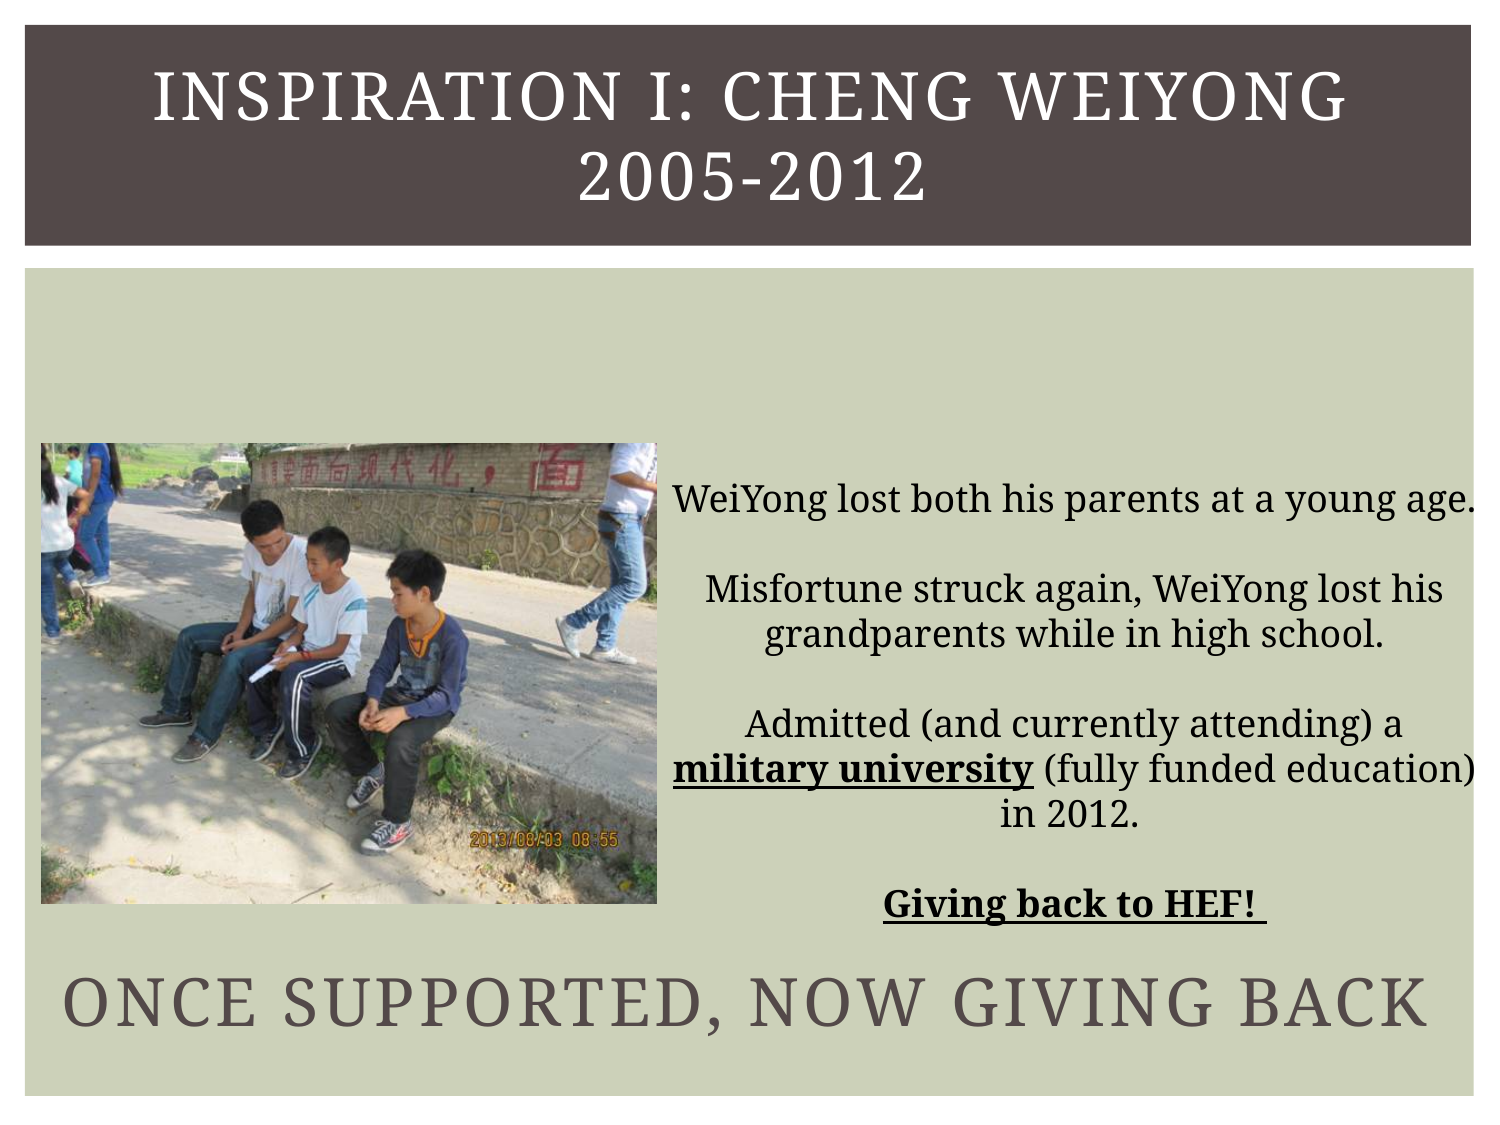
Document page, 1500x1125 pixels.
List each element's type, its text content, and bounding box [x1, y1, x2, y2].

text_box WeiYong lost both his parents at a young age. Misfortune struck again, WeiYong lost his grandparents while in high school. Admitted (and currently attending) a military university (fully funded education) in 2012. Giving back to HEF! [655, 467, 1495, 933]
title Inspiration I: Cheng Weiyong 2005-2012 [64, 46, 1440, 220]
text_box ONCE SUPPORTED, NOW GIVING BACK [0, 913, 1490, 1086]
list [40, 442, 657, 905]
